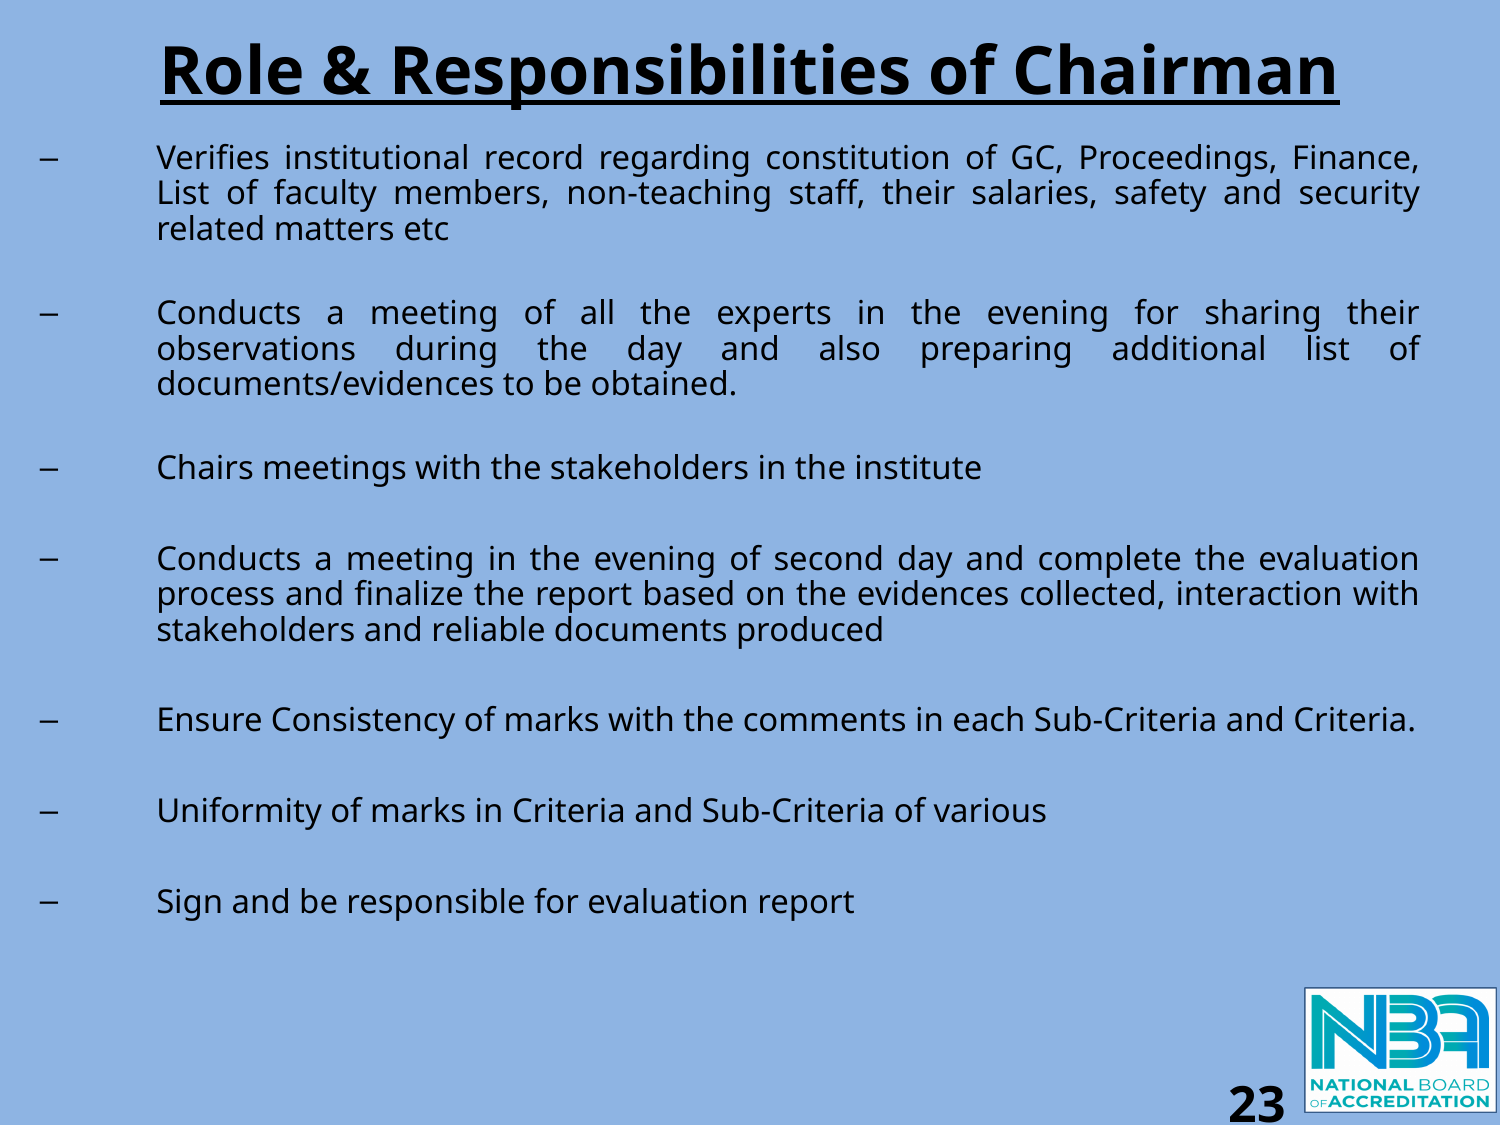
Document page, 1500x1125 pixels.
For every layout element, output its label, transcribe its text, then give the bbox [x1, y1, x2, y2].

list Verifies institutional record regarding constitution of GC, Proceedings, Finance, List of faculty members, non-teaching staff, their salaries, safety and security related matters etc Conducts a meeting of all the experts in the evening for sharing their observations during the day and also preparing additional list of documents/evidences to be obtained. Chairs meetings with the stakeholders in the institute Conducts a meeting in the evening of second day and complete the evaluation process and finalize the report based on the evidences collected, interaction with stakeholders and reliable documents produced Ensure Consistency of marks with the comments in each Sub-Criteria and Criteria. Uniformity of marks in Criteria and Sub-Criteria of various Sign and be responsible for evaluation report [24, 87, 1438, 1075]
text_box Role & Responsibilities of Chairman [74, 20, 1425, 113]
text_box 23 [1195, 1064, 1325, 1125]
picture [1304, 987, 1497, 1113]
